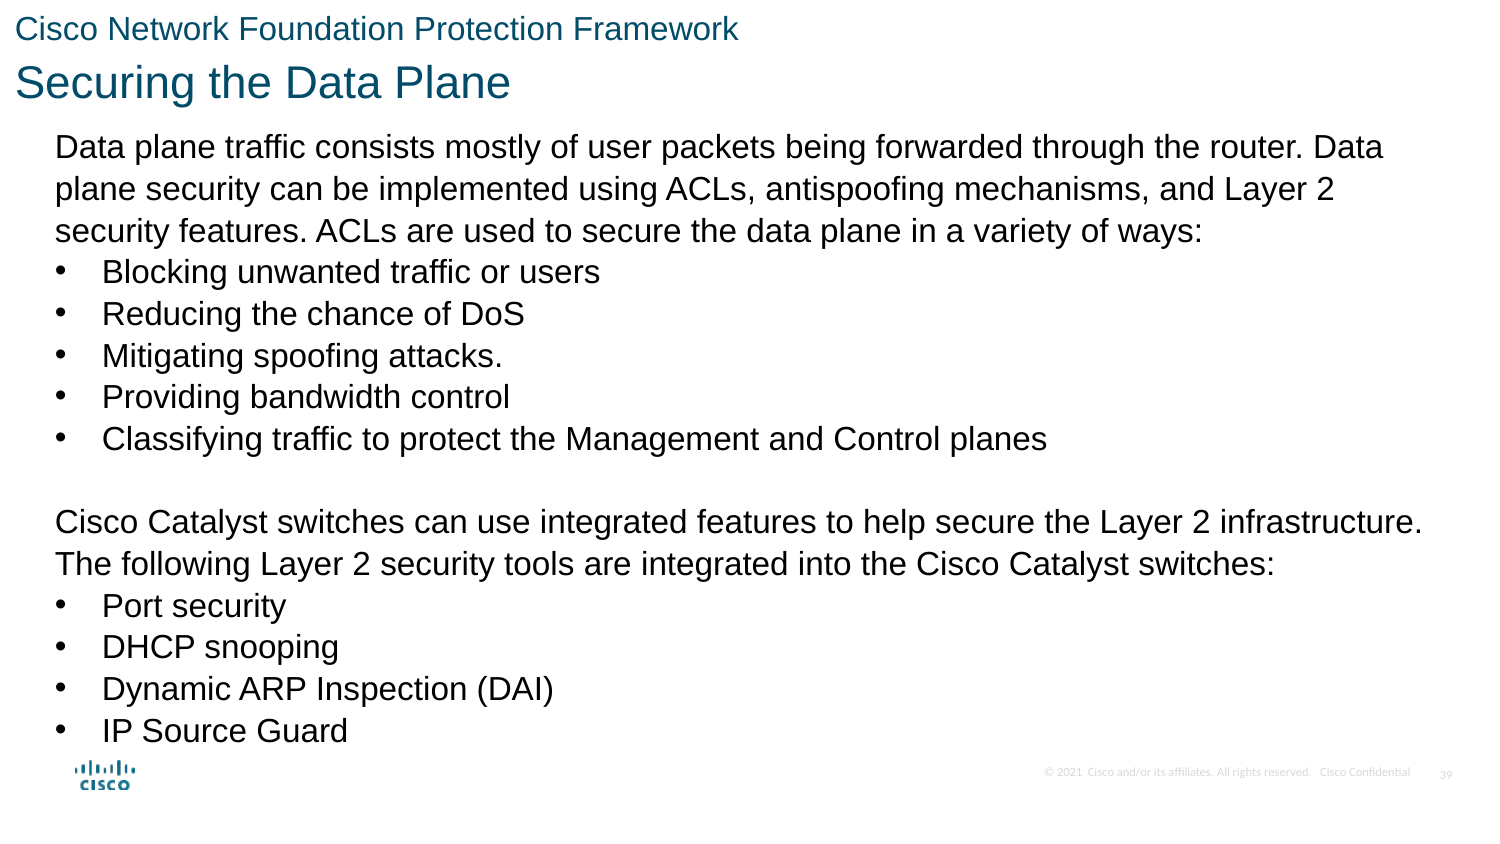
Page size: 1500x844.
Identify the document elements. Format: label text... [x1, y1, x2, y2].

slide_number 39 [1425, 759, 1500, 797]
list Securing the Data Plane [0, 45, 1500, 195]
text_box Data plane traffic consists mostly of user packets being forwarded through the router. Data plane security can be implemented using ACLs, antispoofing mechanisms, and Layer 2 security features. ACLs are used to secure the data plane in a variety of ways: Blocking unwanted traffic or users Reducing the chance of DoS Mitigating spoofing attacks. Providing bandwidth control Classifying traffic to protect the Management and Control planes Cisco Catalyst switches can use integrated features to help secure the Layer 2 infrastructure. The following Layer 2 security tools are integrated into the Cisco Catalyst switches: Port security DHCP snooping Dynamic ARP Inspection (DAI) IP Source Guard [40, 116, 1452, 539]
list Cisco Network Foundation Protection Framework [0, 0, 1500, 45]
picture [75, 759, 135, 790]
